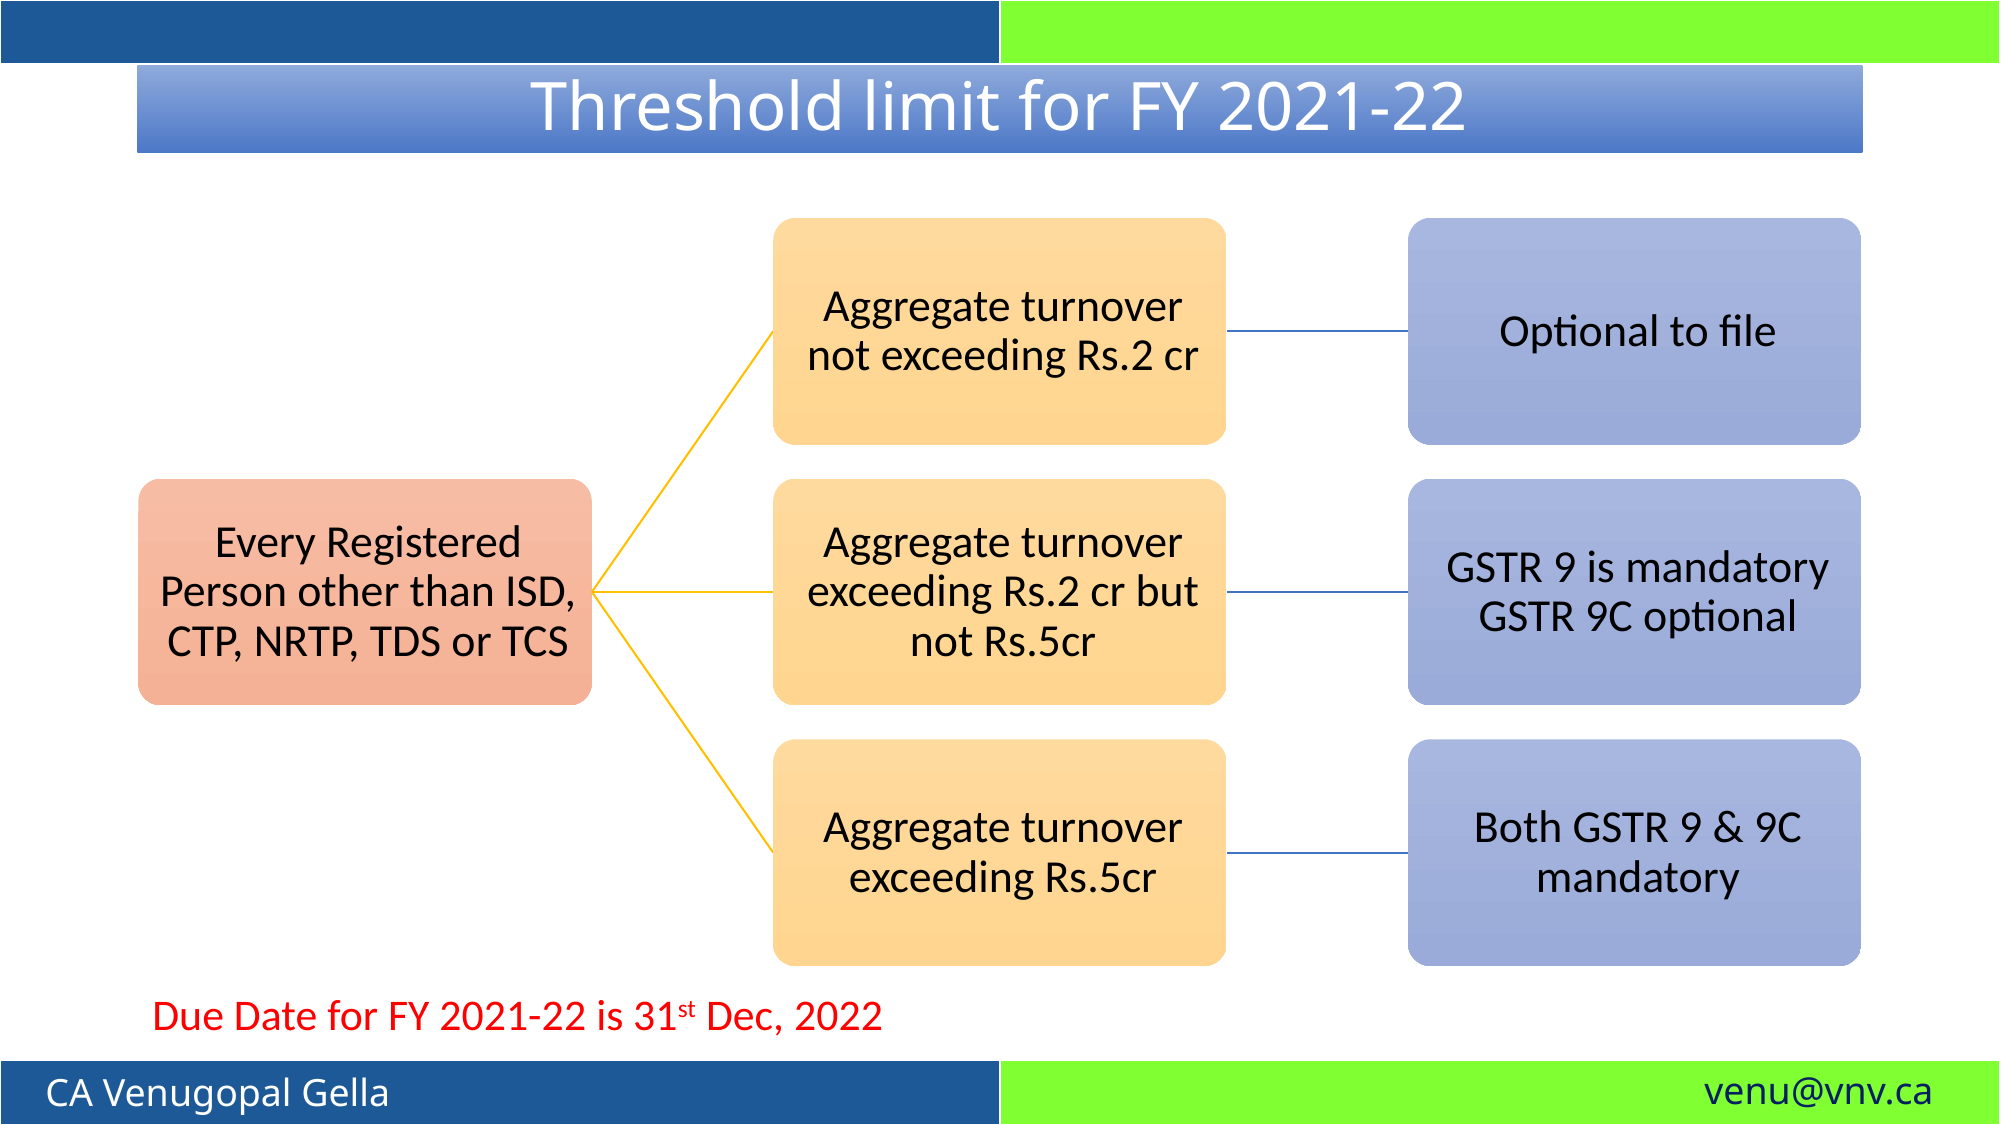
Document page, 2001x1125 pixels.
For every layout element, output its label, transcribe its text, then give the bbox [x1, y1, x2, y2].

text_box Due Date for FY 2021-22 is 31st Dec, 2022 [137, 979, 1897, 1047]
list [137, 170, 1863, 1014]
title Threshold limit for FY 2021-22 [137, 65, 1863, 153]
